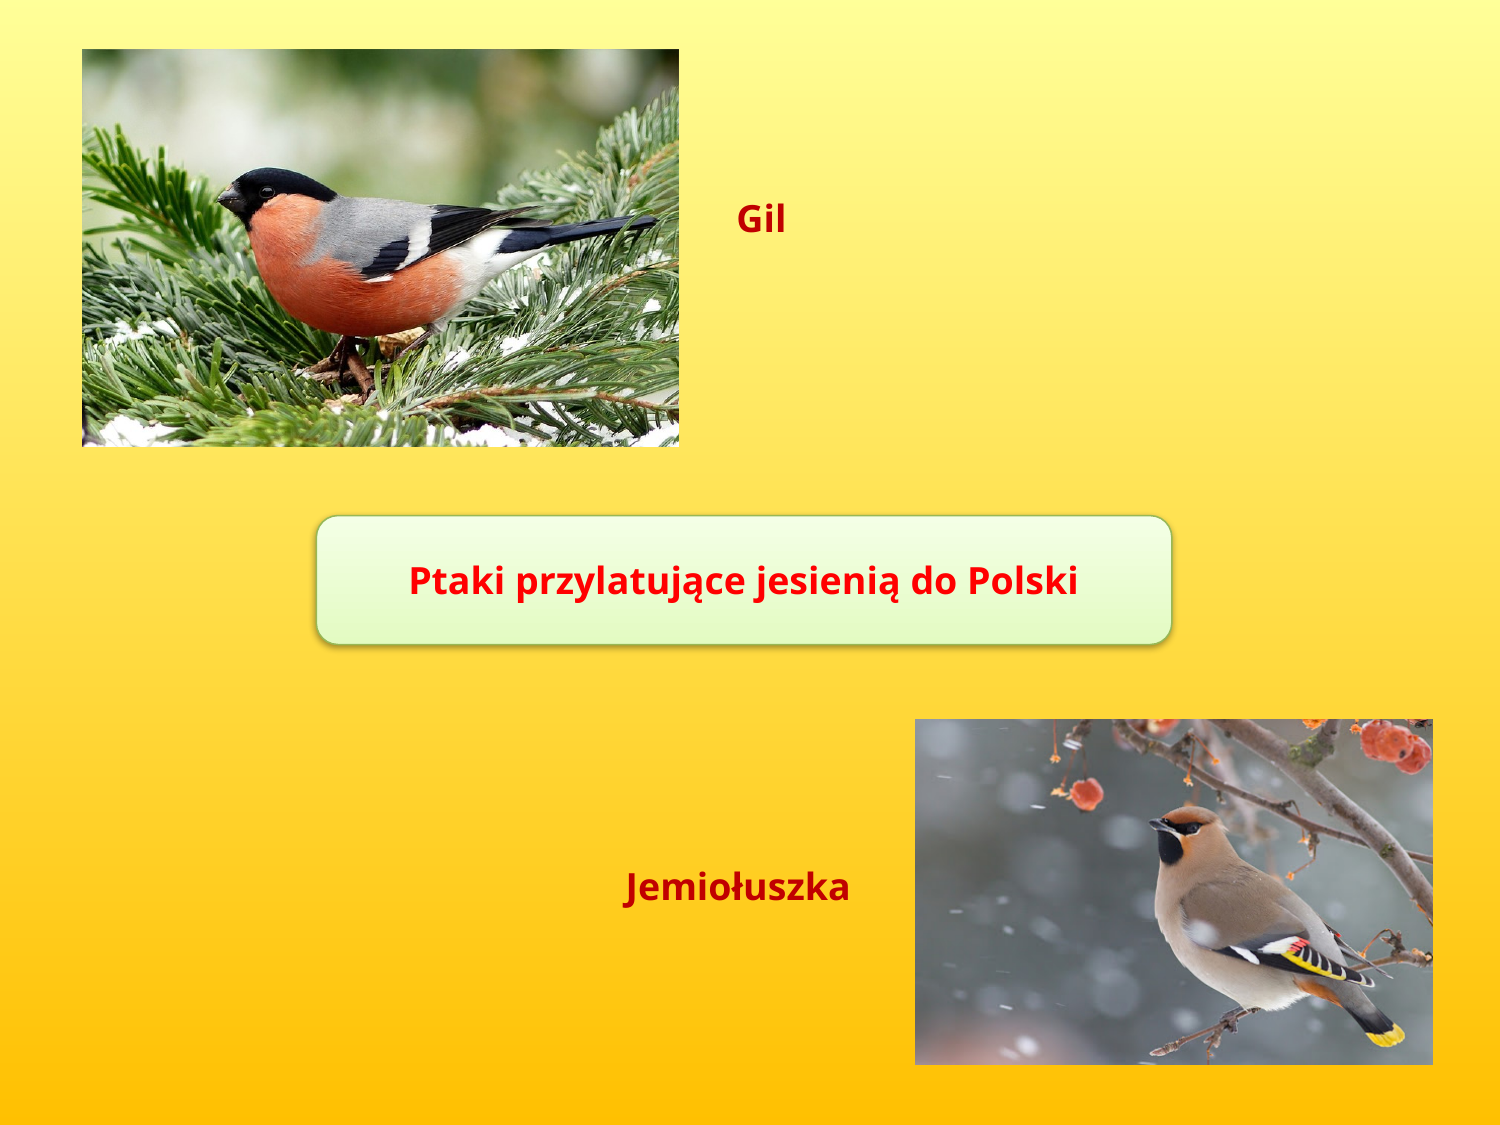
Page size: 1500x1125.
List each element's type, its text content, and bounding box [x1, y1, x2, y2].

picture [81, 49, 679, 448]
text_box Jemiołuszka [585, 855, 891, 916]
text_box Ptaki przylatujące jesienią do Polski [315, 514, 1173, 646]
picture [915, 719, 1433, 1065]
text_box Gil [703, 187, 821, 248]
